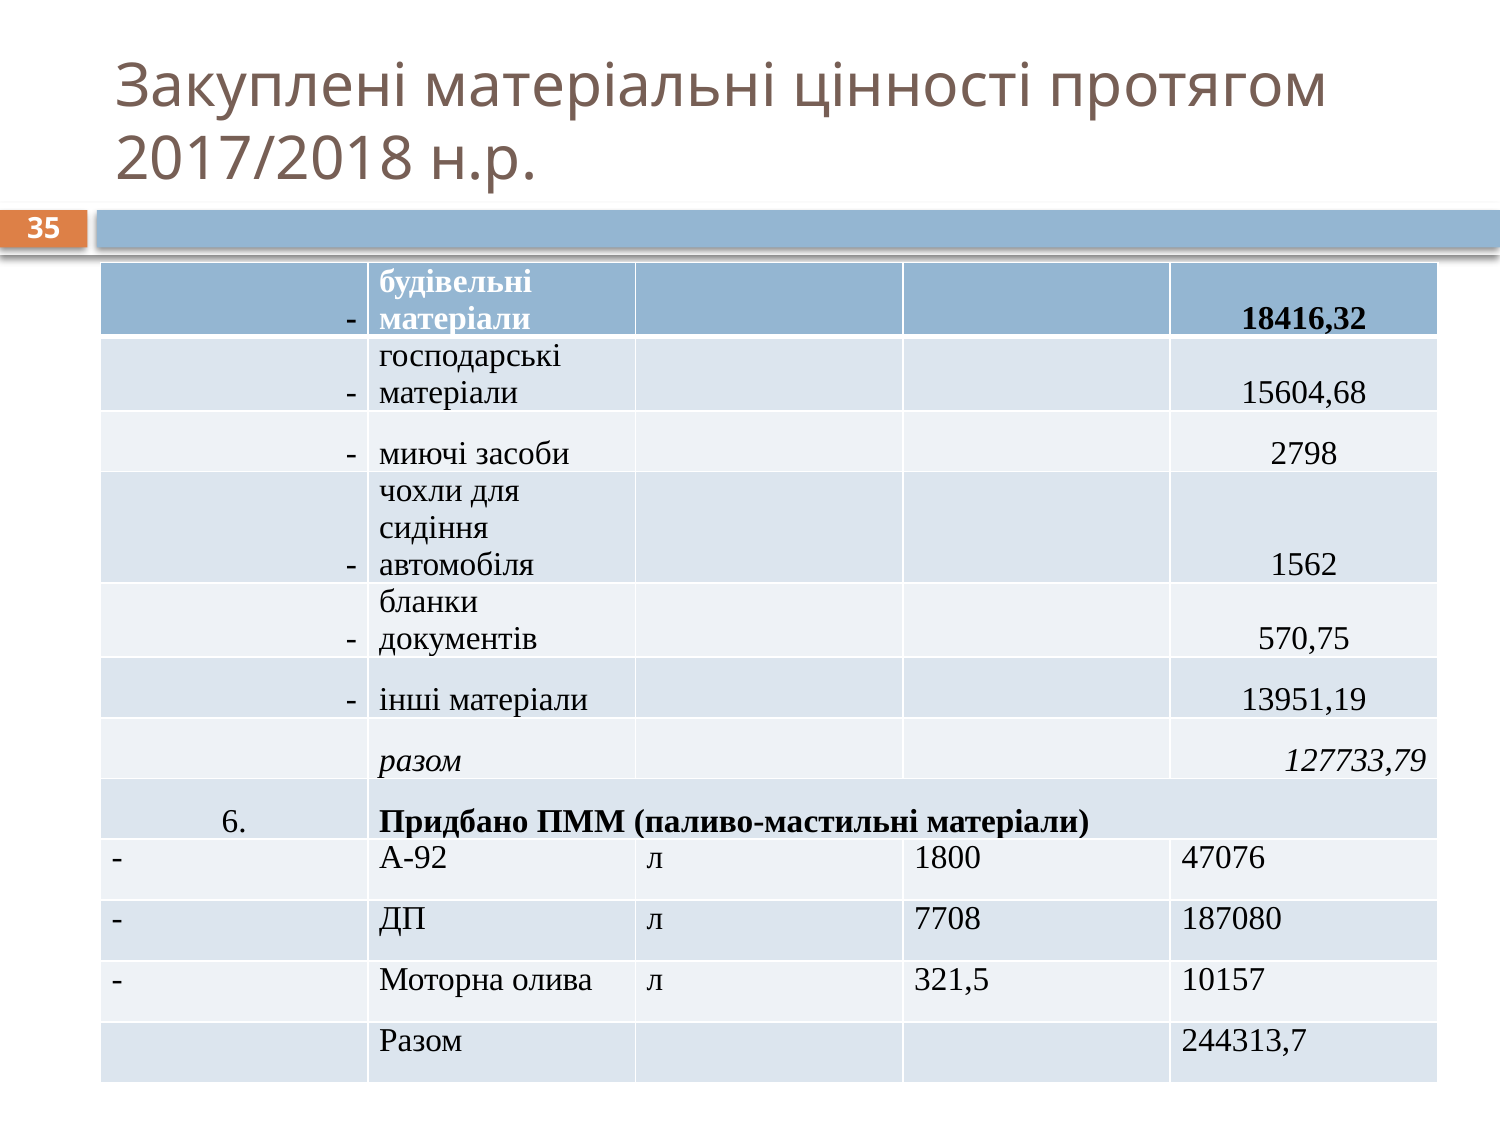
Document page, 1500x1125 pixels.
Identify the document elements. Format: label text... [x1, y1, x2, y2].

table_cell Моторна олива [369, 962, 635, 1021]
table_cell л [636, 962, 902, 1021]
table_cell [101, 1023, 367, 1082]
table_cell [904, 472, 1169, 582]
table_cell 1800 [904, 840, 1169, 899]
table_cell [904, 719, 1169, 778]
table_cell [636, 1023, 902, 1082]
table_cell - [101, 962, 367, 1021]
table_header [636, 263, 902, 334]
table_header будівельні матеріали [369, 263, 635, 334]
table_cell [904, 584, 1169, 656]
table_cell - [101, 840, 367, 899]
table_cell 244313,7 [1171, 1023, 1437, 1082]
table_cell 321,5 [904, 962, 1169, 1021]
table_cell - [101, 658, 367, 717]
table_cell [636, 719, 902, 778]
table_cell [904, 658, 1169, 717]
table_cell ДП [369, 901, 635, 960]
table_cell - [101, 901, 367, 960]
table_cell - [101, 412, 367, 471]
table_cell чохли для сидіння автомобіля [369, 472, 635, 582]
table_cell [101, 719, 367, 778]
table_cell л [636, 901, 902, 960]
table_cell - [101, 472, 367, 582]
table_cell 7708 [904, 901, 1169, 960]
table_cell 47076 [1171, 840, 1437, 899]
table_cell Придбано ПММ (паливо-мастильні матеріали) [369, 779, 1437, 838]
table_cell [636, 472, 902, 582]
table_cell господарські матеріали [369, 339, 635, 410]
slide_number 35 [0, 208, 88, 249]
table_cell [904, 412, 1169, 471]
table_cell - [101, 584, 367, 656]
table_cell 187080 [1171, 901, 1437, 960]
table_cell - [101, 339, 367, 410]
table_cell [636, 658, 902, 717]
table_cell 6. [101, 779, 367, 838]
table_cell бланки документів [369, 584, 635, 656]
table_header - [101, 263, 367, 334]
table_cell л [636, 840, 902, 899]
table_cell 10157 [1171, 962, 1437, 1021]
table_cell миючі засоби [369, 412, 635, 471]
table_cell 13951,19 [1171, 658, 1437, 717]
table_cell [904, 1023, 1169, 1082]
table_cell [636, 339, 902, 410]
title Закуплені матеріальні цінності протягом 2017/2018 н.р. [100, 37, 1438, 200]
table_cell разом [369, 719, 635, 778]
table_cell інші матеріали [369, 658, 635, 717]
table_cell [904, 339, 1169, 410]
table_cell 570,75 [1171, 584, 1437, 656]
table_cell 15604,68 [1171, 339, 1437, 410]
table_header [904, 263, 1169, 334]
table_cell 127733,79 [1171, 719, 1437, 778]
table_cell [636, 584, 902, 656]
table_cell А-92 [369, 840, 635, 899]
table_cell 2798 [1171, 412, 1437, 471]
table_cell [636, 412, 902, 471]
table_cell Разом [369, 1023, 635, 1082]
table_cell 1562 [1171, 472, 1437, 582]
table_header 18416,32 [1171, 263, 1437, 334]
